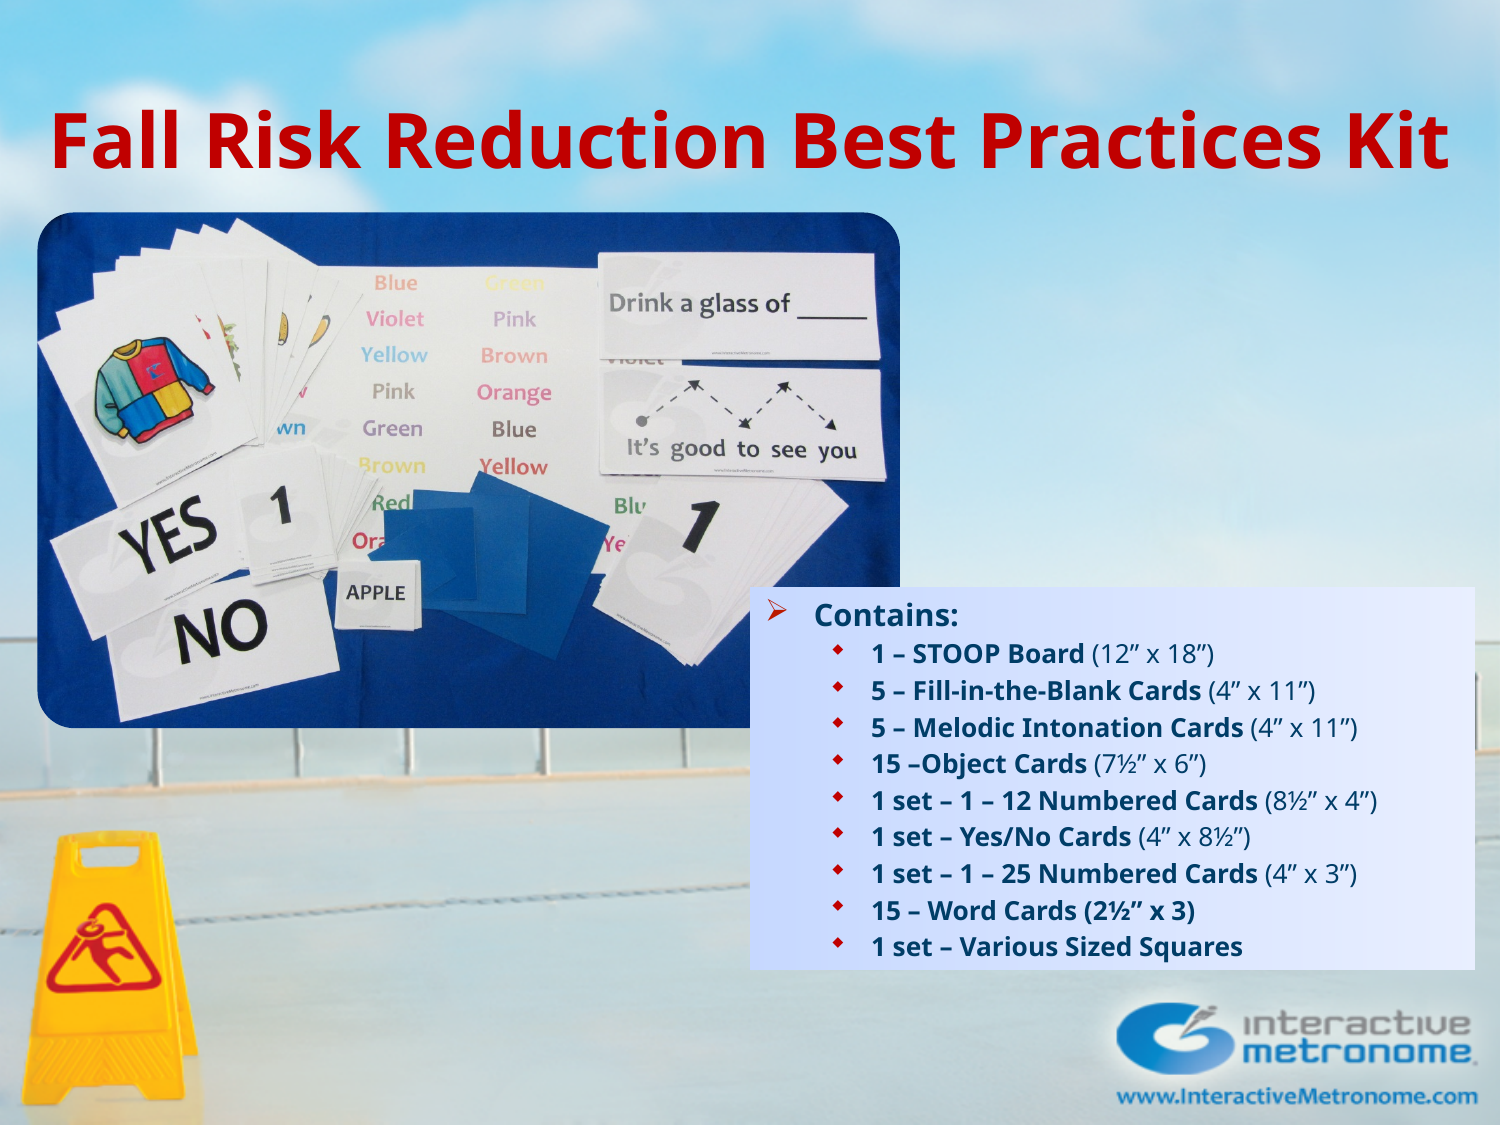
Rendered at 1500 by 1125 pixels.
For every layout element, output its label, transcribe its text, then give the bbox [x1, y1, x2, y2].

list Contains: 1 – STOOP Board (12” x 18”) 5 – Fill-in-the-Blank Cards (4” x 11”) 5 – Melodic Intonation Cards (4” x 11”) 15 –Object Cards (7½” x 6”) 1 set – 1 – 12 Numbered Cards (8½” x 4”) 1 set – Yes/No Cards (4” x 8½”) 1 set – 1 – 25 Numbered Cards (4” x 3”) 15 – Word Cards (2½” x 3) 1 set – Various Sized Squares [750, 587, 1475, 970]
title Fall Risk Reduction Best Practices Kit [24, 37, 1476, 238]
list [37, 212, 901, 729]
picture [0, 0, 1500, 1125]
